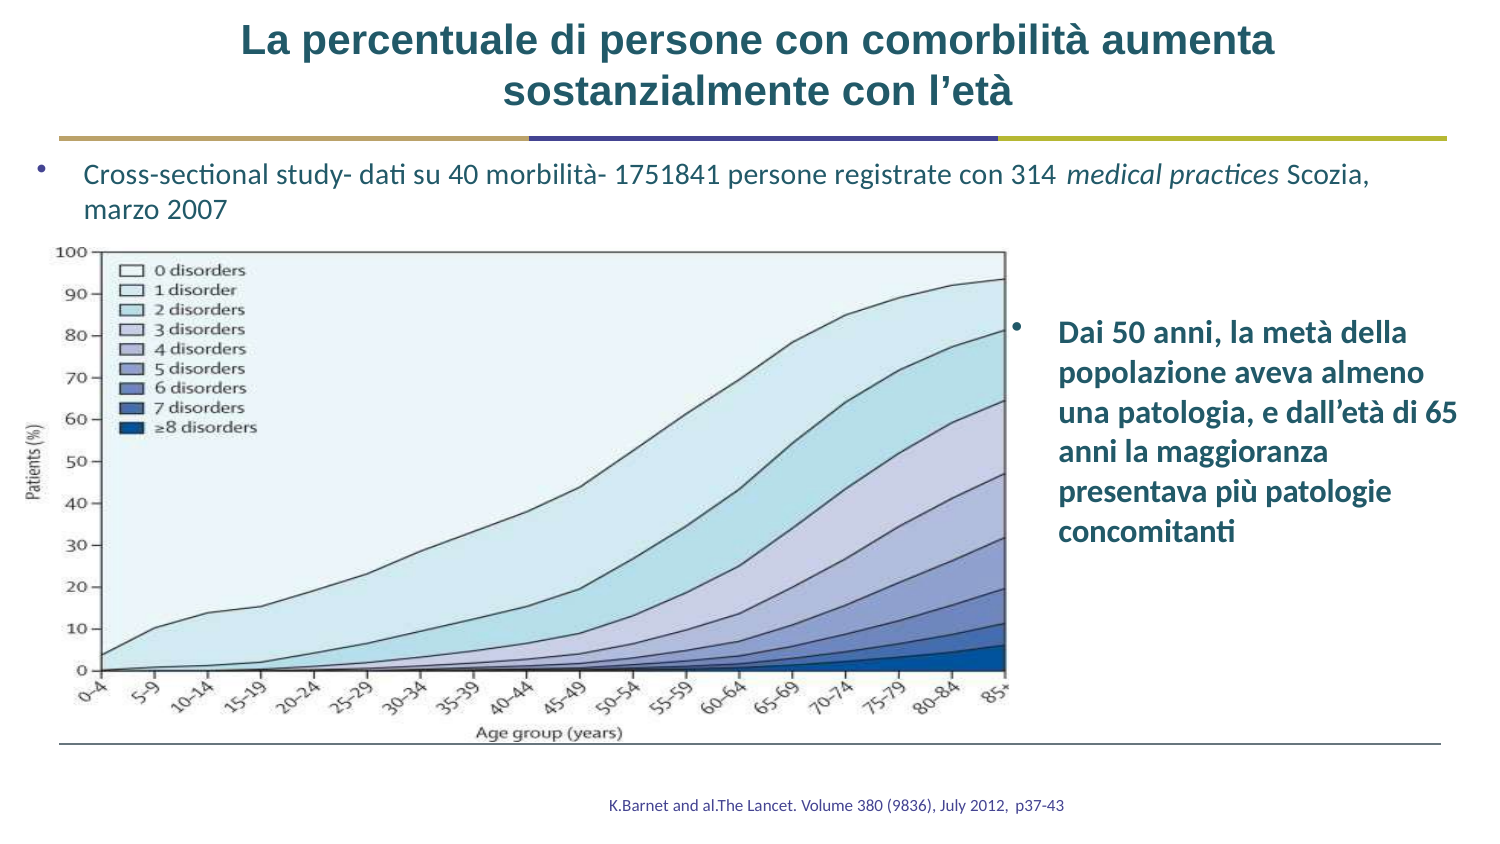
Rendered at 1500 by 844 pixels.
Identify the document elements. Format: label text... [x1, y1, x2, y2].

text_box Dai 50 anni, la metà della popolazione aveva almeno una patologia, e dall’età di 65 anni la maggioranza presentava più patologie concomitanti [1009, 310, 1475, 550]
title La percentuale di persone con comorbilità aumenta sostanzialmente con l’età [58, 0, 1442, 134]
text_box K.Barnet and al.The Lancet. Volume 380 (9836), July 2012, p37-43 [607, 794, 1353, 816]
text_box Cross-sectional study- dati su 40 morbilità- 1751841 persone registrate con 314 medical practices Scozia, marzo 2007 [35, 154, 1438, 227]
text_box [25, 247, 1010, 742]
